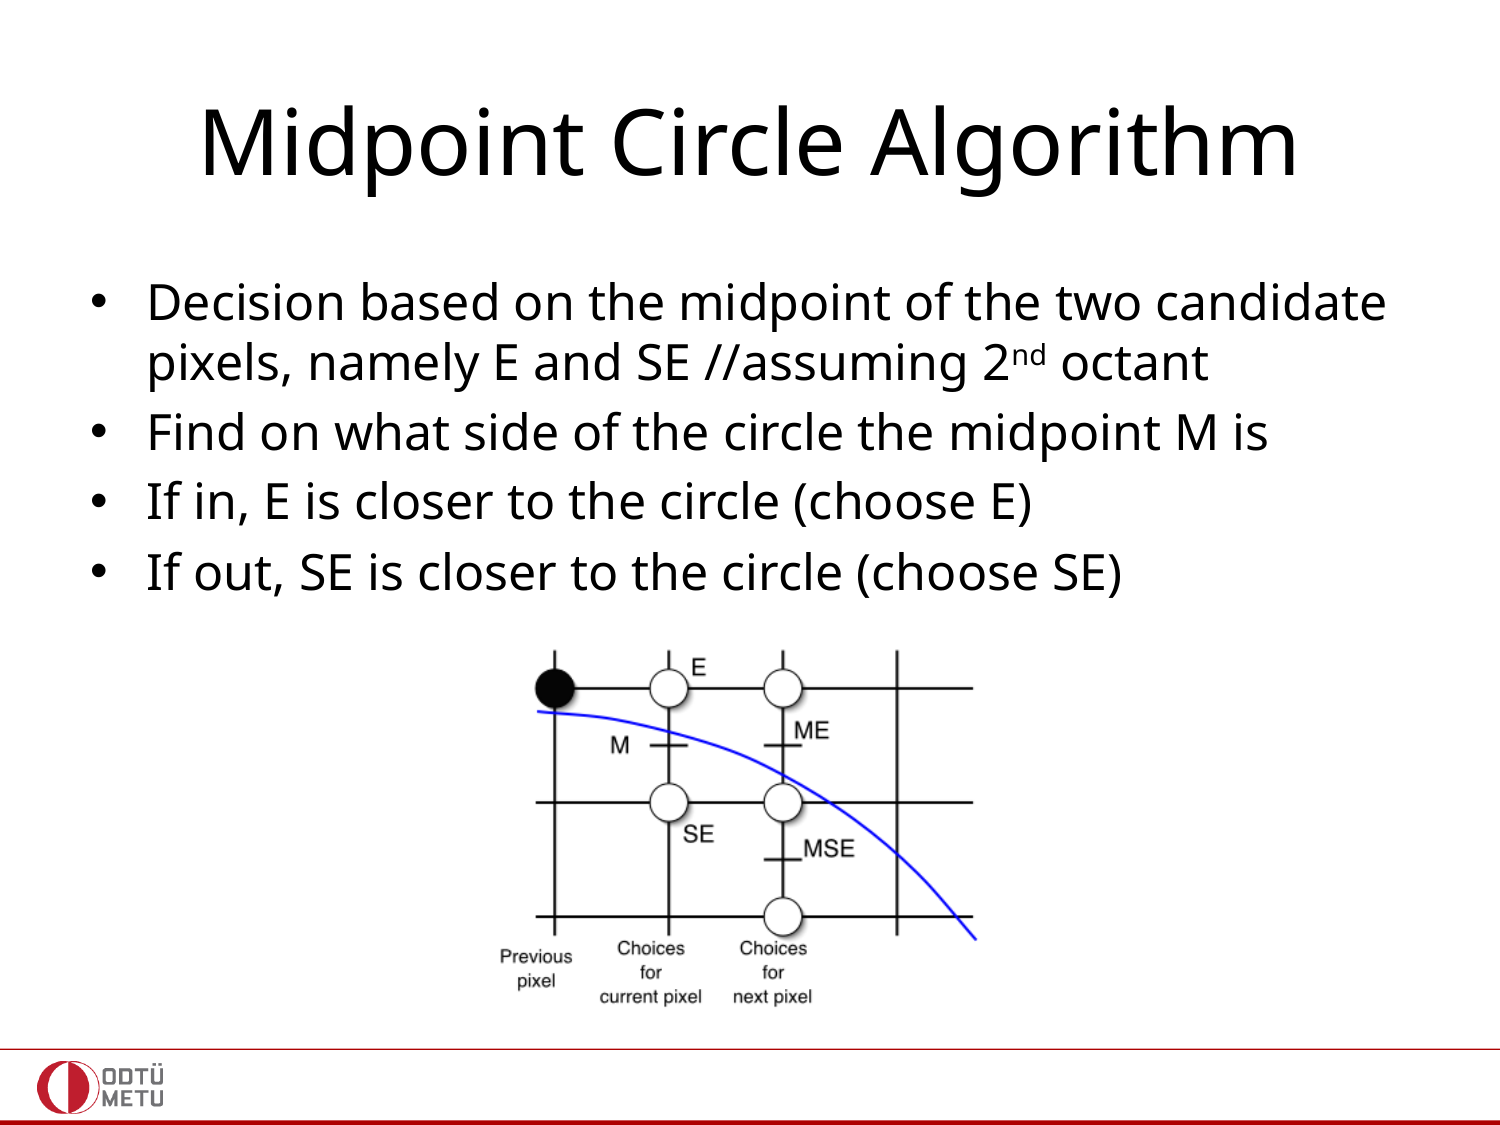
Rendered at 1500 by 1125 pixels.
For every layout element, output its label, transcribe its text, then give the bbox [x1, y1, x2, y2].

list Decision based on the midpoint of the two candidate pixels, namely E and SE //assuming 2nd octant Find on what side of the circle the midpoint M is If in, E is closer to the circle (choose E) If out, SE is closer to the circle (choose SE) [75, 262, 1425, 1005]
title Midpoint Circle Algorithm [75, 45, 1425, 233]
picture [37, 1061, 163, 1114]
picture [449, 630, 1001, 1036]
